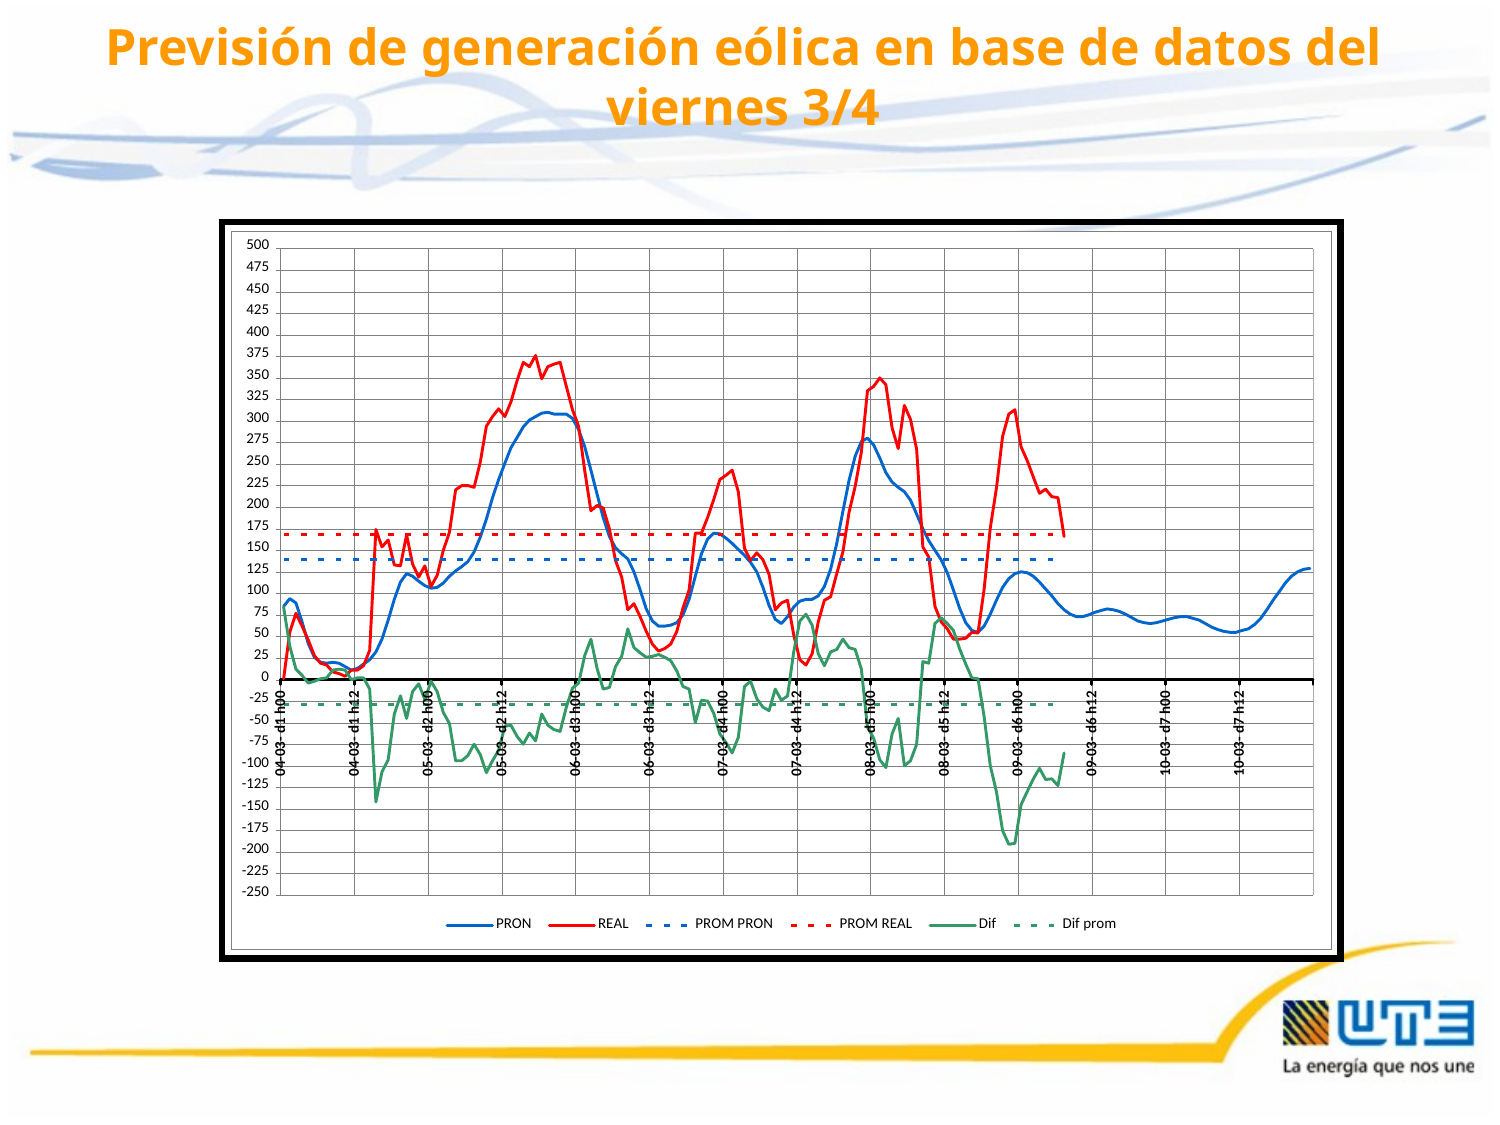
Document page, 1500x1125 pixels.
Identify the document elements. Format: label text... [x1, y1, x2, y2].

picture [7, 6, 1493, 1118]
title Previsión de generación eólica en base de datos del viernes 3/4 [37, 0, 1451, 151]
